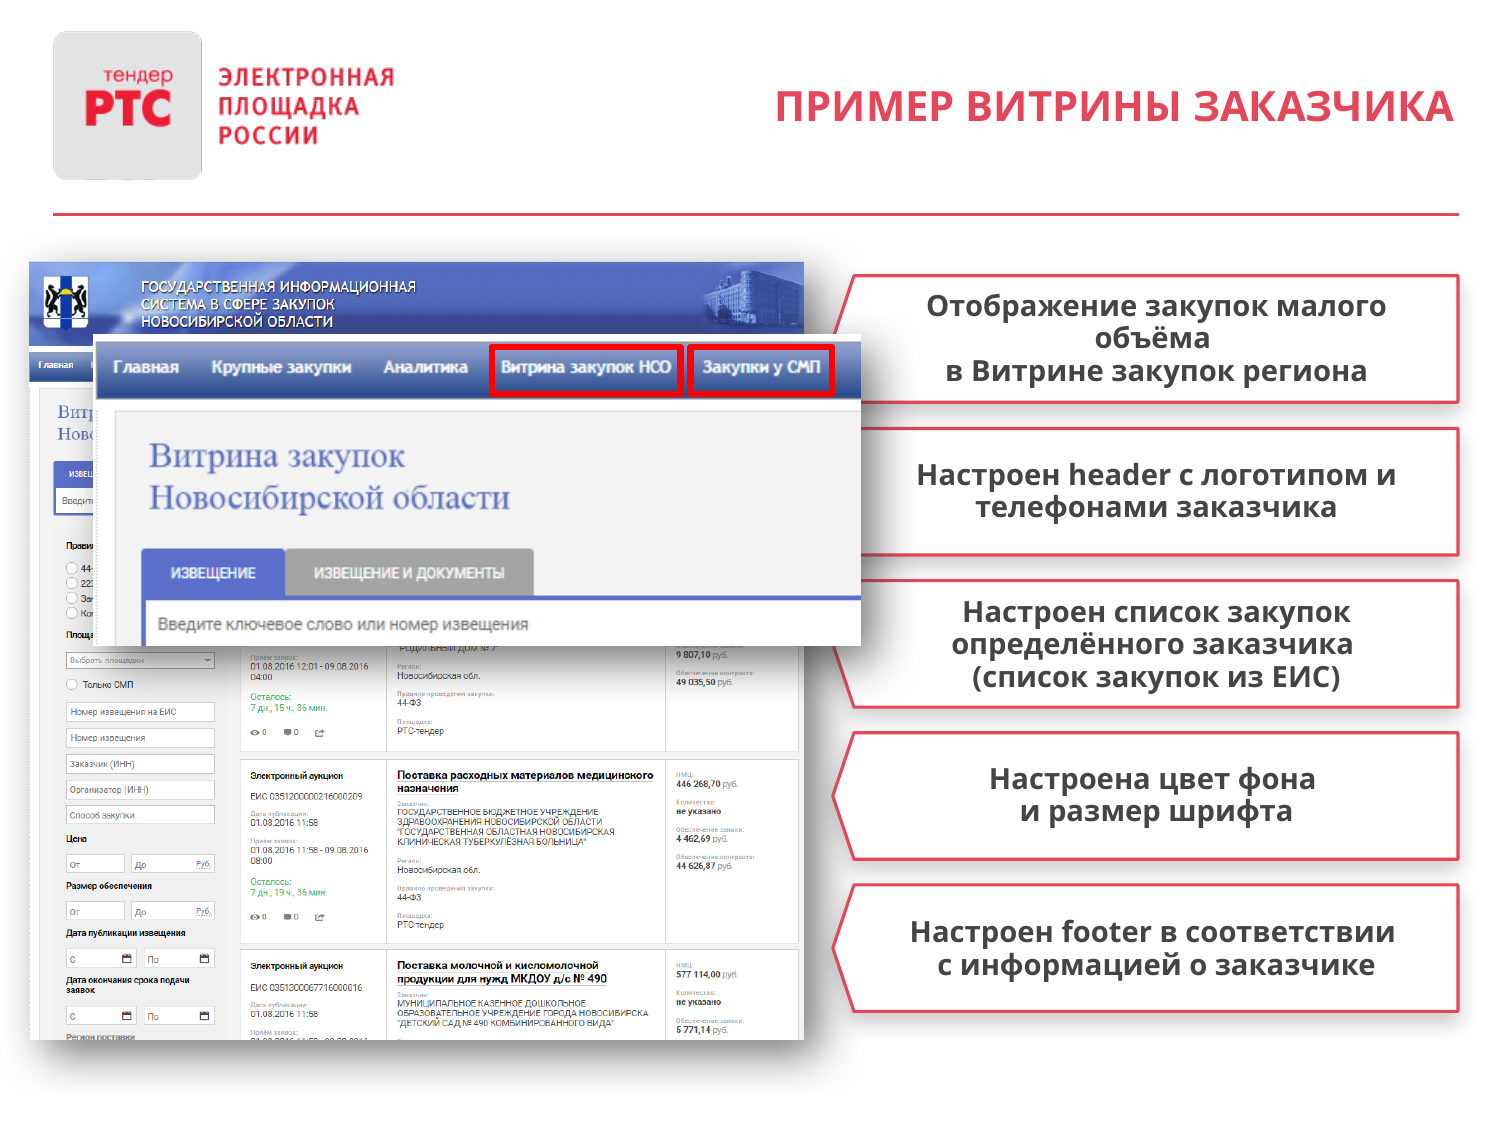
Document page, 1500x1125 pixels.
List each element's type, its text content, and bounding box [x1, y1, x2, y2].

text_box Пример витрины заказчика [395, 78, 1470, 147]
picture [29, 7, 431, 220]
picture [29, 261, 861, 1041]
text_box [832, 275, 1459, 1012]
